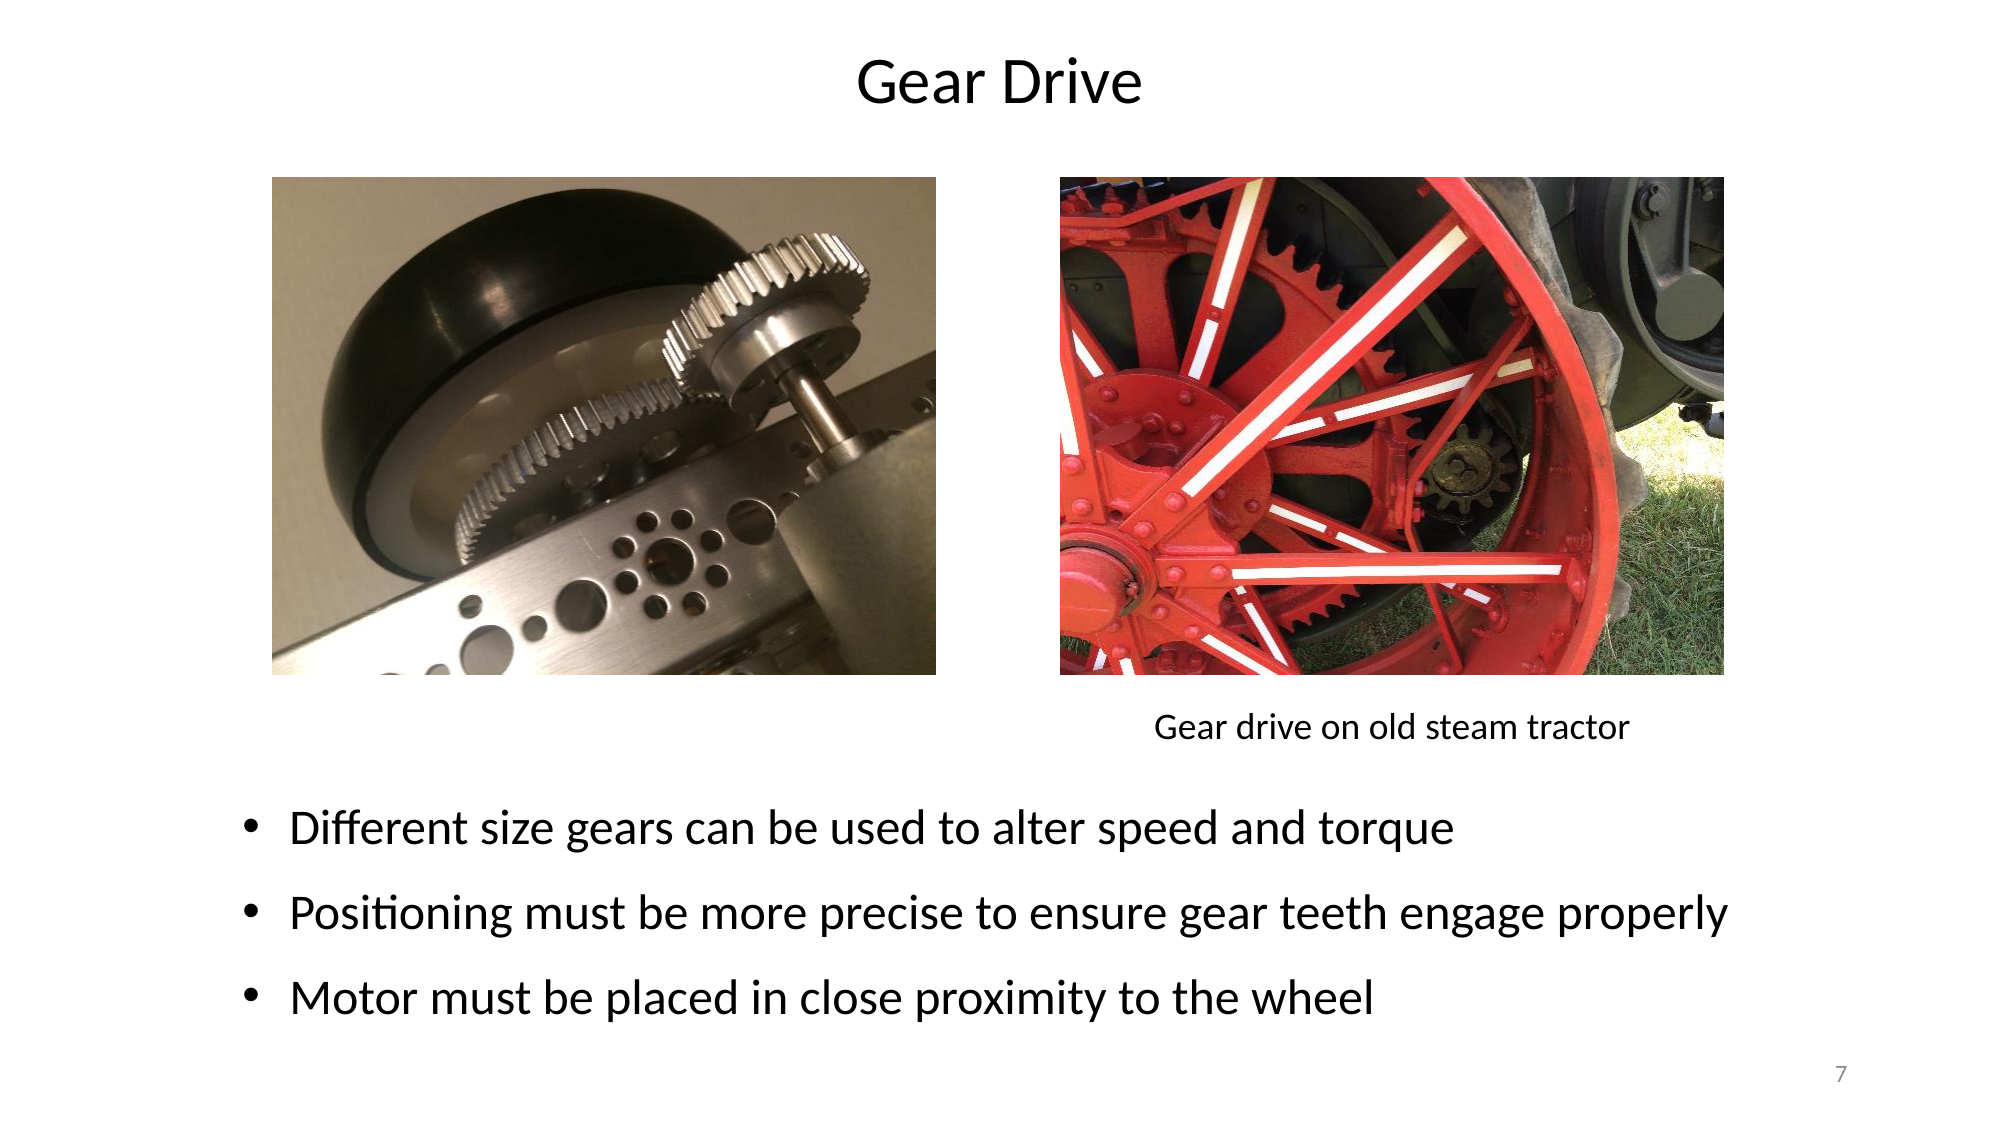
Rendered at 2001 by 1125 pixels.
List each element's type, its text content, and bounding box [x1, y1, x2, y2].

text_box Gear Drive [336, 29, 1664, 125]
text_box Gear drive on old steam tractor [1139, 694, 1690, 754]
slide_number 7 [1412, 1042, 1863, 1103]
picture [1060, 177, 1724, 675]
picture [272, 177, 936, 675]
text_box Different size gears can be used to alter speed and torque Positioning must be more precise to ensure gear teeth engage properly Motor must be placed in close proximity to the wheel [227, 787, 1773, 1033]
